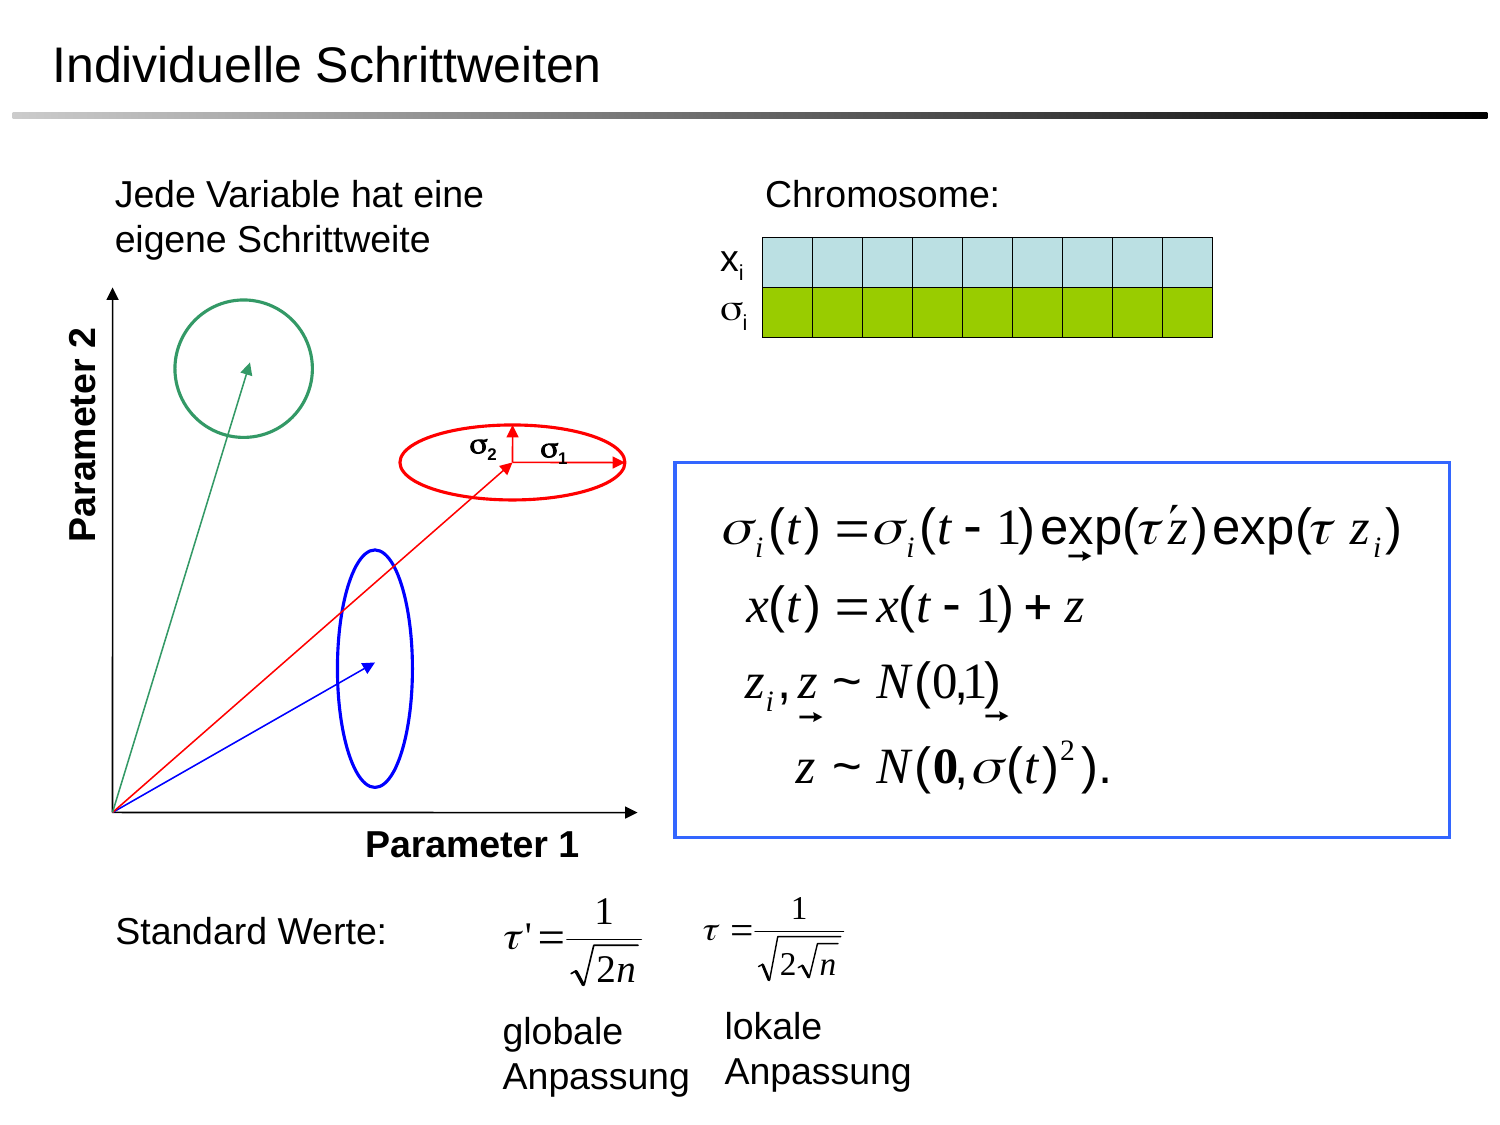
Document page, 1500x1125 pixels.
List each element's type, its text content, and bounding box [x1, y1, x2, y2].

text_box [1163, 287, 1213, 338]
text_box [399, 430, 500, 498]
text_box i [705, 275, 763, 342]
text_box [342, 549, 394, 610]
text_box [762, 237, 812, 287]
title Individuelle Schrittweiten [37, 12, 1388, 113]
text_box [337, 567, 413, 788]
text_box [583, 456, 625, 469]
text_box [1063, 287, 1112, 338]
text_box xi [705, 226, 759, 293]
text_box [812, 237, 863, 287]
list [699, 887, 851, 988]
text_box [512, 424, 519, 463]
text_box [675, 462, 1450, 838]
text_box Standard Werte: [100, 899, 403, 960]
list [715, 492, 1410, 806]
text_box [174, 299, 313, 438]
text_box [595, 806, 638, 819]
text_box [1063, 237, 1112, 287]
text_box [912, 287, 962, 338]
text_box lokale Anpassung [709, 994, 927, 1100]
text_box [912, 237, 962, 287]
text_box [115, 662, 376, 812]
text_box Chromosome: [750, 162, 1016, 223]
text_box [962, 237, 1013, 287]
text_box 1 [525, 420, 583, 476]
text_box [962, 287, 1013, 338]
text_box 2 [454, 416, 512, 472]
text_box Jede Variable hat eine eigene Schrittweite [99, 162, 575, 268]
text_box [763, 287, 812, 338]
text_box [1112, 287, 1163, 338]
text_box globale Anpassung [487, 999, 705, 1105]
text_box [106, 287, 119, 810]
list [499, 887, 651, 996]
text_box [513, 424, 525, 462]
text_box [1013, 287, 1063, 338]
text_box [863, 237, 912, 287]
text_box [863, 287, 912, 338]
text_box Parameter 2 [49, 313, 110, 557]
text_box [474, 463, 625, 500]
text_box [583, 433, 625, 462]
text_box [112, 362, 253, 813]
text_box [1112, 237, 1163, 287]
text_box Parameter 1 [350, 812, 595, 873]
text_box [1163, 237, 1213, 287]
text_box [1013, 237, 1063, 287]
text_box [812, 287, 863, 338]
